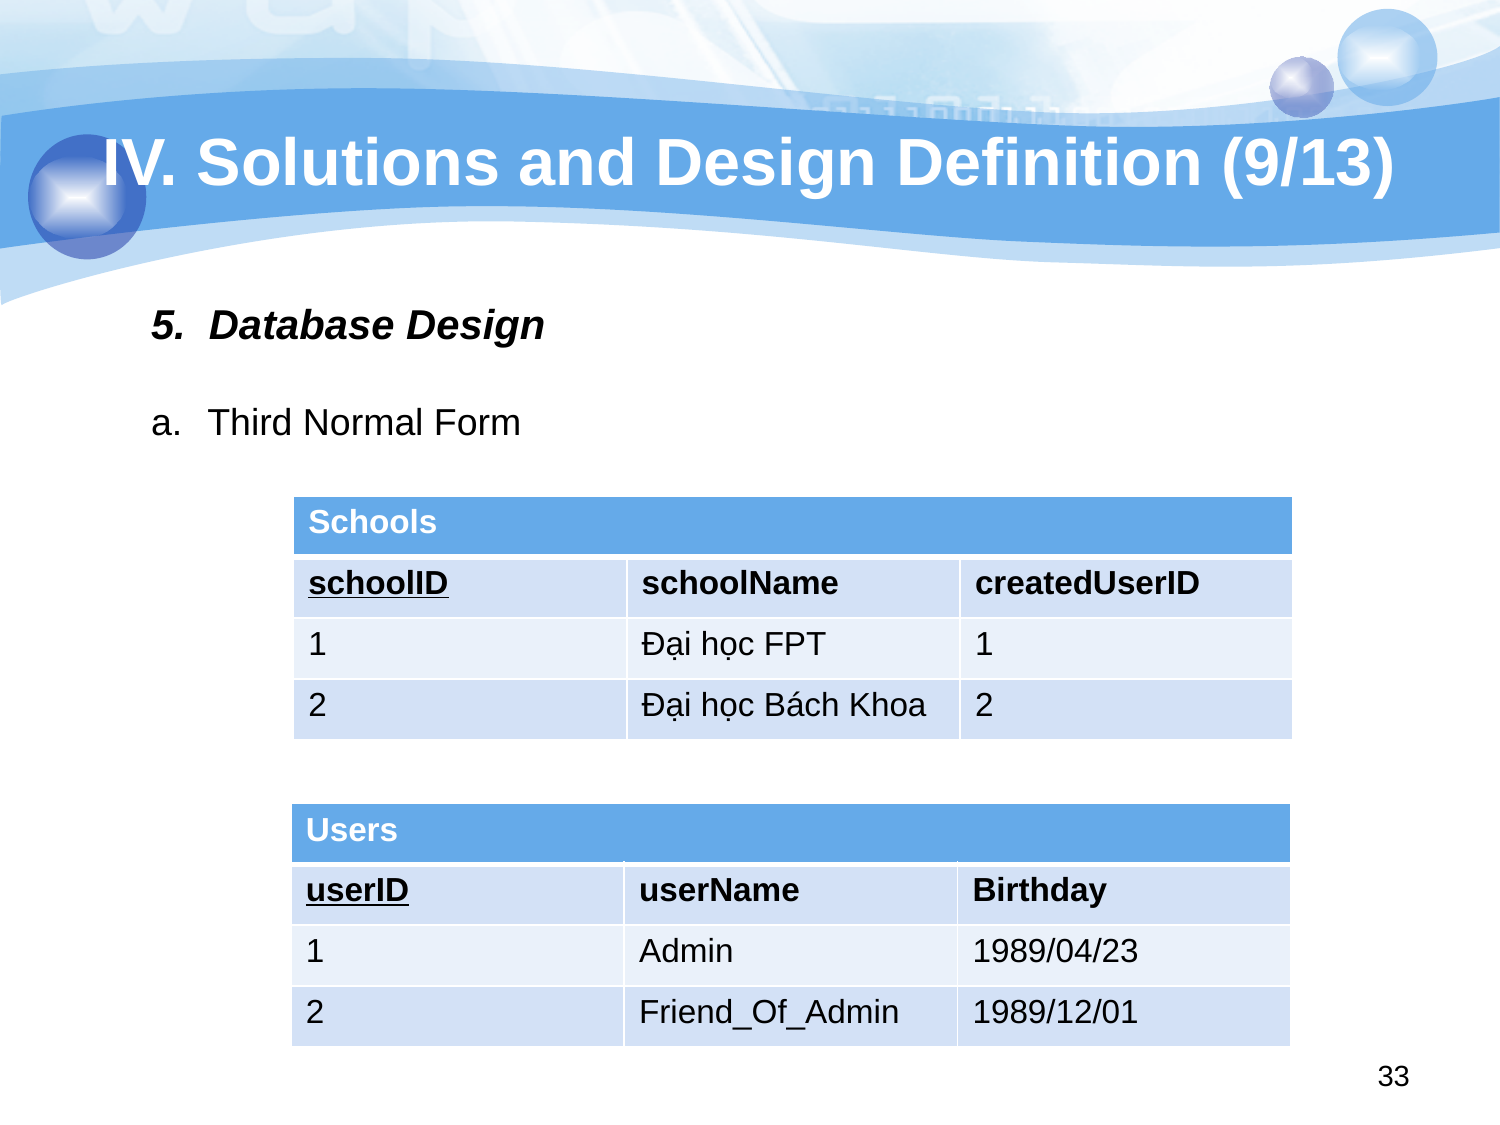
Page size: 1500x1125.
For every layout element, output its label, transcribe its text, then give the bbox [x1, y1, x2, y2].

table_cell 1 [292, 926, 623, 985]
table_header Schools [294, 497, 1292, 554]
table_cell 1 [961, 619, 1292, 678]
table_cell 1 [294, 619, 626, 678]
text_box 5. Database Design Third Normal Form [136, 290, 1449, 451]
table_cell 2 [294, 680, 626, 739]
table_cell Admin [625, 926, 957, 985]
table_header Users [292, 804, 1290, 862]
table_cell userName [625, 867, 957, 924]
table_cell Đại học FPT [628, 619, 959, 678]
table_cell createdUserID [961, 560, 1292, 617]
table_cell schoolName [628, 560, 959, 617]
table_cell Birthday [958, 867, 1290, 924]
table_cell schoolID [294, 560, 626, 617]
table_cell 2 [961, 680, 1292, 739]
table_cell 2 [292, 987, 623, 1046]
table_cell Friend_Of_Admin [625, 987, 957, 1046]
table_cell 1989/04/23 [958, 926, 1290, 985]
picture [0, 0, 1500, 112]
table_cell Đại học Bách Khoa [628, 680, 959, 739]
title IV. Solutions and Design Definition (9/13) [0, 112, 1500, 205]
slide_number 33 [1074, 1050, 1425, 1103]
table_cell 1989/12/01 [958, 987, 1290, 1046]
table_cell userID [292, 867, 623, 924]
